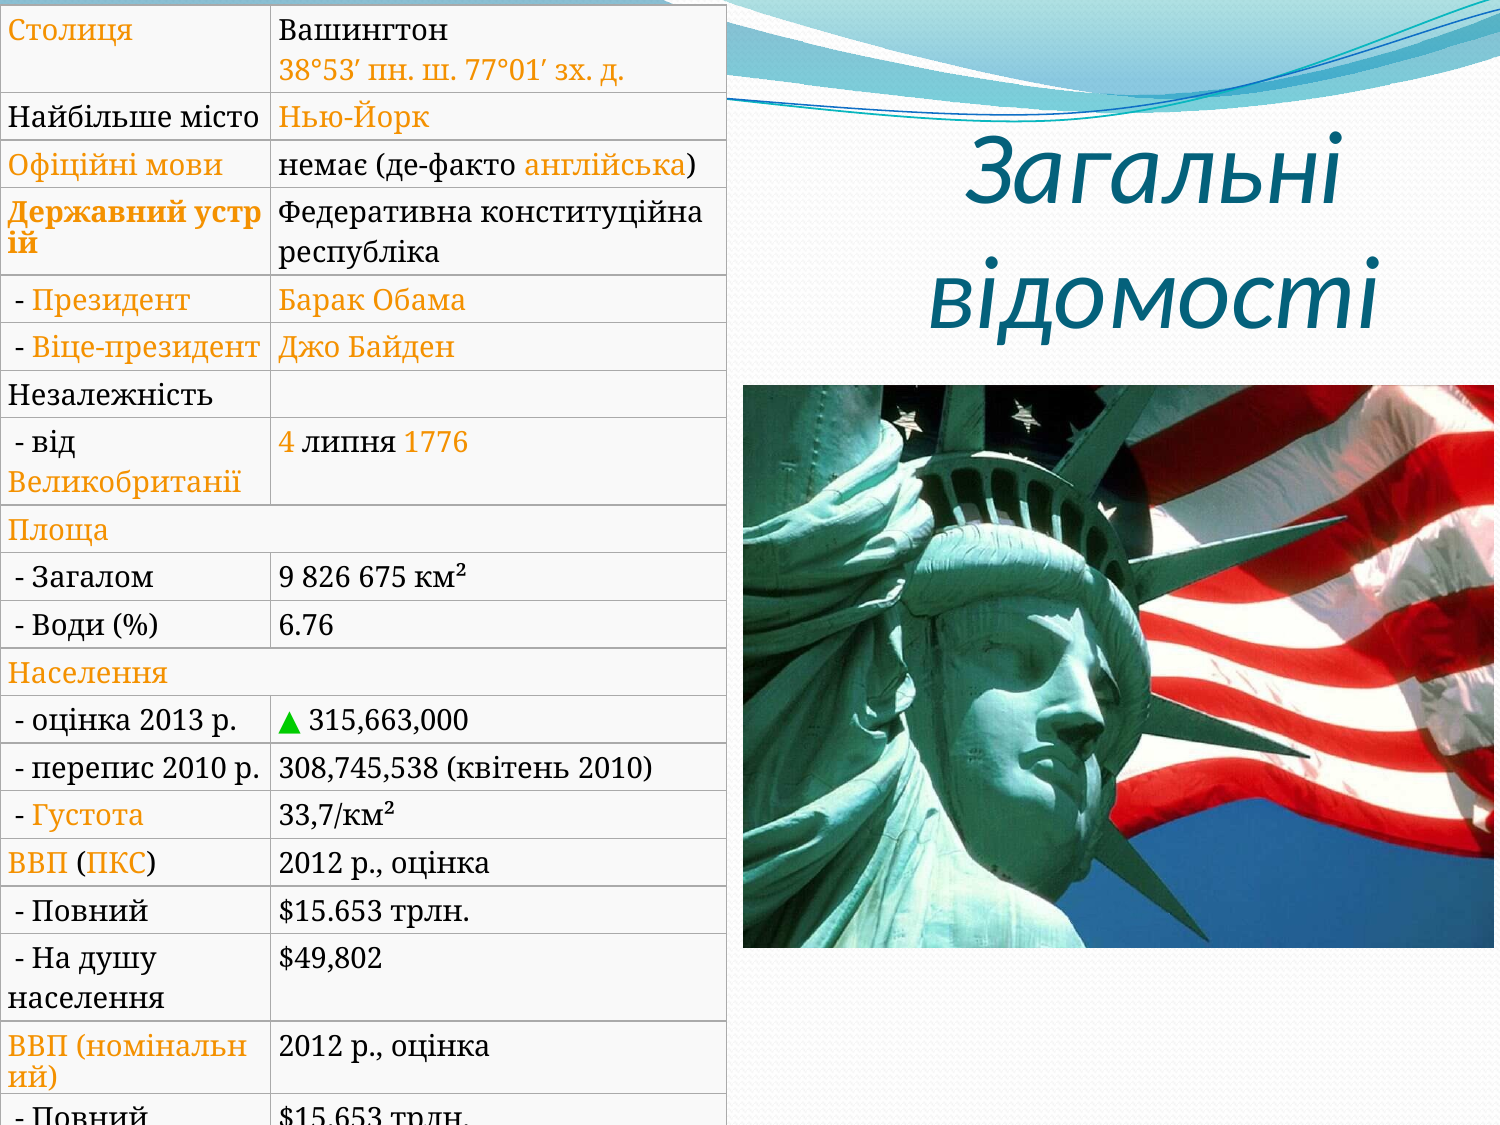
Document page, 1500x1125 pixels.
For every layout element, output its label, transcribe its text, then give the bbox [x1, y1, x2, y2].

table_cell - Води (%) [1, 601, 270, 647]
table_cell Барак Обама [271, 276, 726, 322]
table_cell 9 826 675 км² [271, 553, 726, 600]
table_cell ВВП (ПКС) [1, 839, 270, 885]
table_cell ВВП (номінальний) [1, 1022, 270, 1093]
picture [742, 385, 1494, 949]
table_cell $15.653 трлн. [271, 1094, 726, 1125]
table_cell 308,745,538 (квітень 2010) [271, 744, 726, 790]
table_cell - Президент [1, 276, 270, 322]
table_cell ▲ 315,663,000 [271, 696, 726, 742]
table_cell Нью-Йорк [271, 93, 726, 139]
table_cell - На душу населення [1, 934, 270, 1020]
table_cell [271, 371, 726, 417]
table_cell - оцінка 2013 р. [1, 696, 270, 742]
table_cell - Густота [1, 791, 270, 838]
table_cell 2012 р., оцінка [271, 1022, 726, 1093]
table_cell - Повний [1, 887, 270, 933]
table_cell Офіційні мови [1, 141, 270, 187]
table_cell - Віце-президент [1, 323, 270, 370]
table_cell 6.76 [271, 601, 726, 647]
table_cell - Повний [1, 1094, 270, 1125]
title Загальні відомості [813, 42, 1494, 350]
table_cell $49,802 [271, 934, 726, 1020]
table_cell Площа [1, 506, 726, 552]
table_cell Джо Байден [271, 323, 726, 370]
table_cell 33,7/км² [271, 791, 726, 838]
table_cell - Загалом [1, 553, 270, 600]
table_cell Федеративна конституційна республіка [271, 188, 726, 274]
table_cell - перепис 2010 р. [1, 744, 270, 790]
table_header Столиця [1, 6, 270, 92]
table_cell Населення [1, 649, 726, 695]
table_cell 4 липня 1776 [271, 418, 726, 504]
table_cell Державний устрій [1, 188, 270, 274]
table_cell $15.653 трлн. [271, 887, 726, 933]
table_cell Незалежність [1, 371, 270, 417]
table_header Вашингтон 38°53′ пн. ш. 77°01′ зх. д. [271, 6, 726, 92]
table_cell 2012 р., оцінка [271, 839, 726, 885]
table_cell немає (де-факто англійська) [271, 141, 726, 187]
table_cell - від Великобританії [1, 418, 270, 504]
table_cell Найбільше місто [1, 93, 270, 139]
